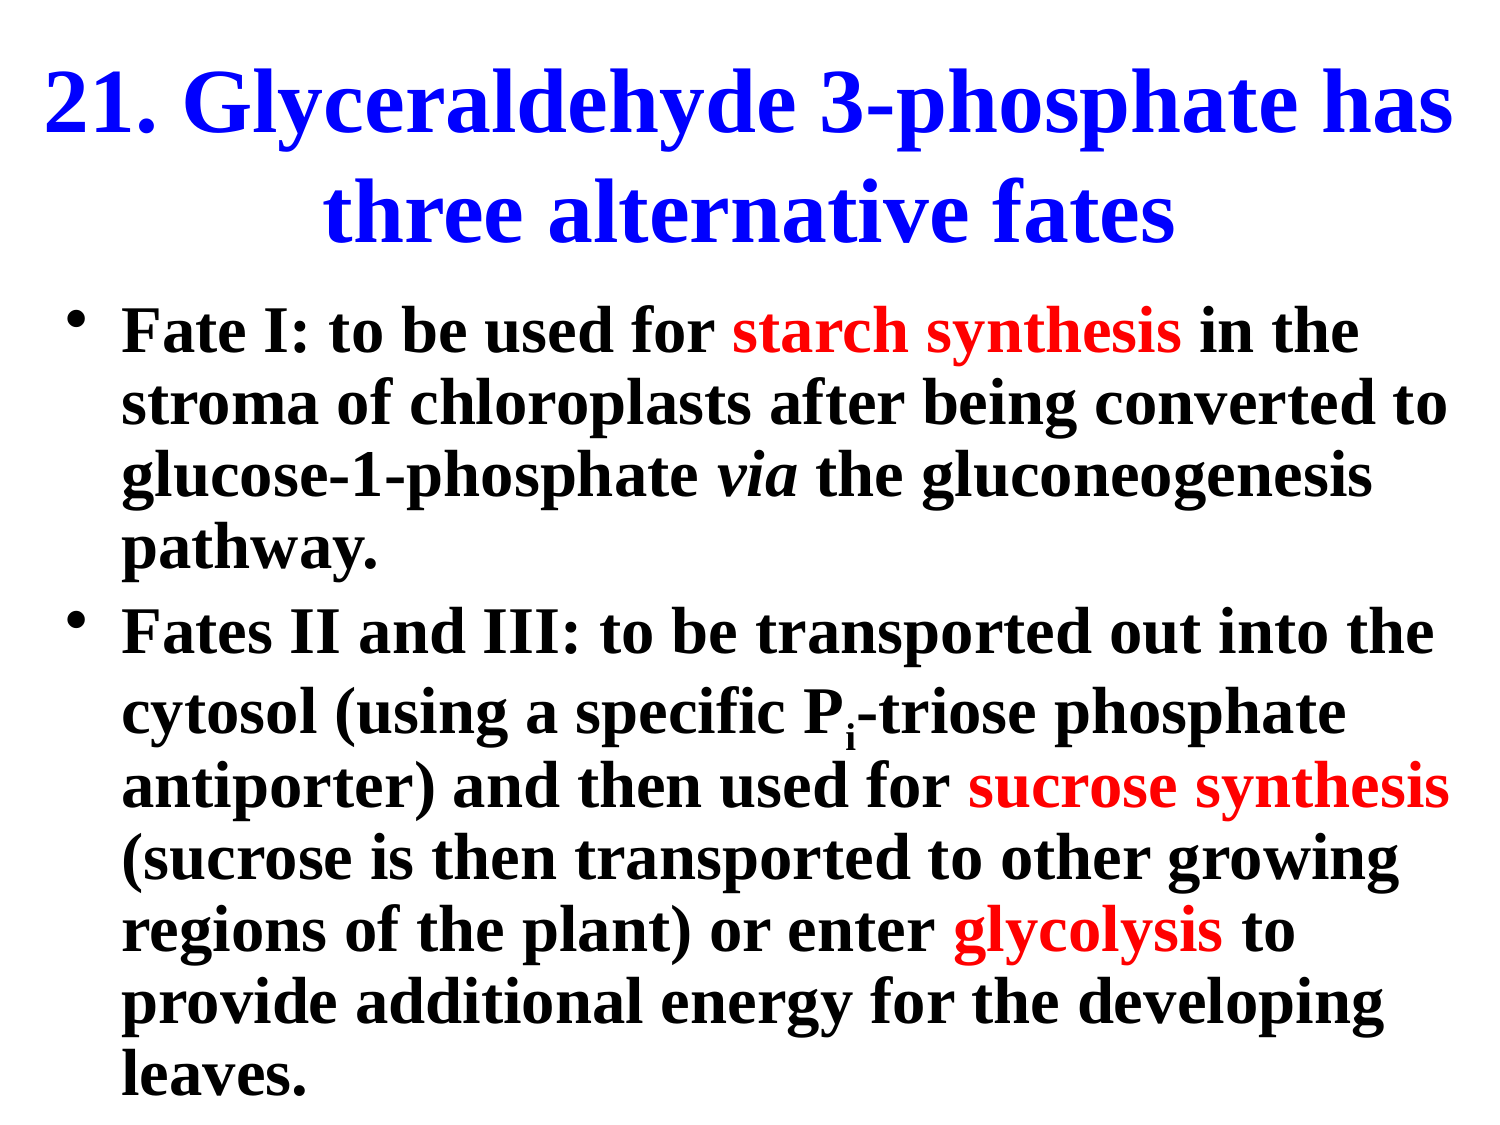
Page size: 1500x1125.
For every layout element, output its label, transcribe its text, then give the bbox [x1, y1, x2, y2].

list Fate I: to be used for starch synthesis in the stroma of chloroplasts after being converted to glucose-1-phosphate via the gluconeogenesis pathway. Fates II and III: to be transported out into the cytosol (using a specific Pi-triose phosphate antiporter) and then used for sucrose synthesis (sucrose is then transported to other growing regions of the plant) or enter glycolysis to provide additional energy for the developing leaves. [49, 287, 1500, 1125]
title 21. Glyceraldehyde 3-phosphate has three alternative fates [0, 57, 1500, 246]
